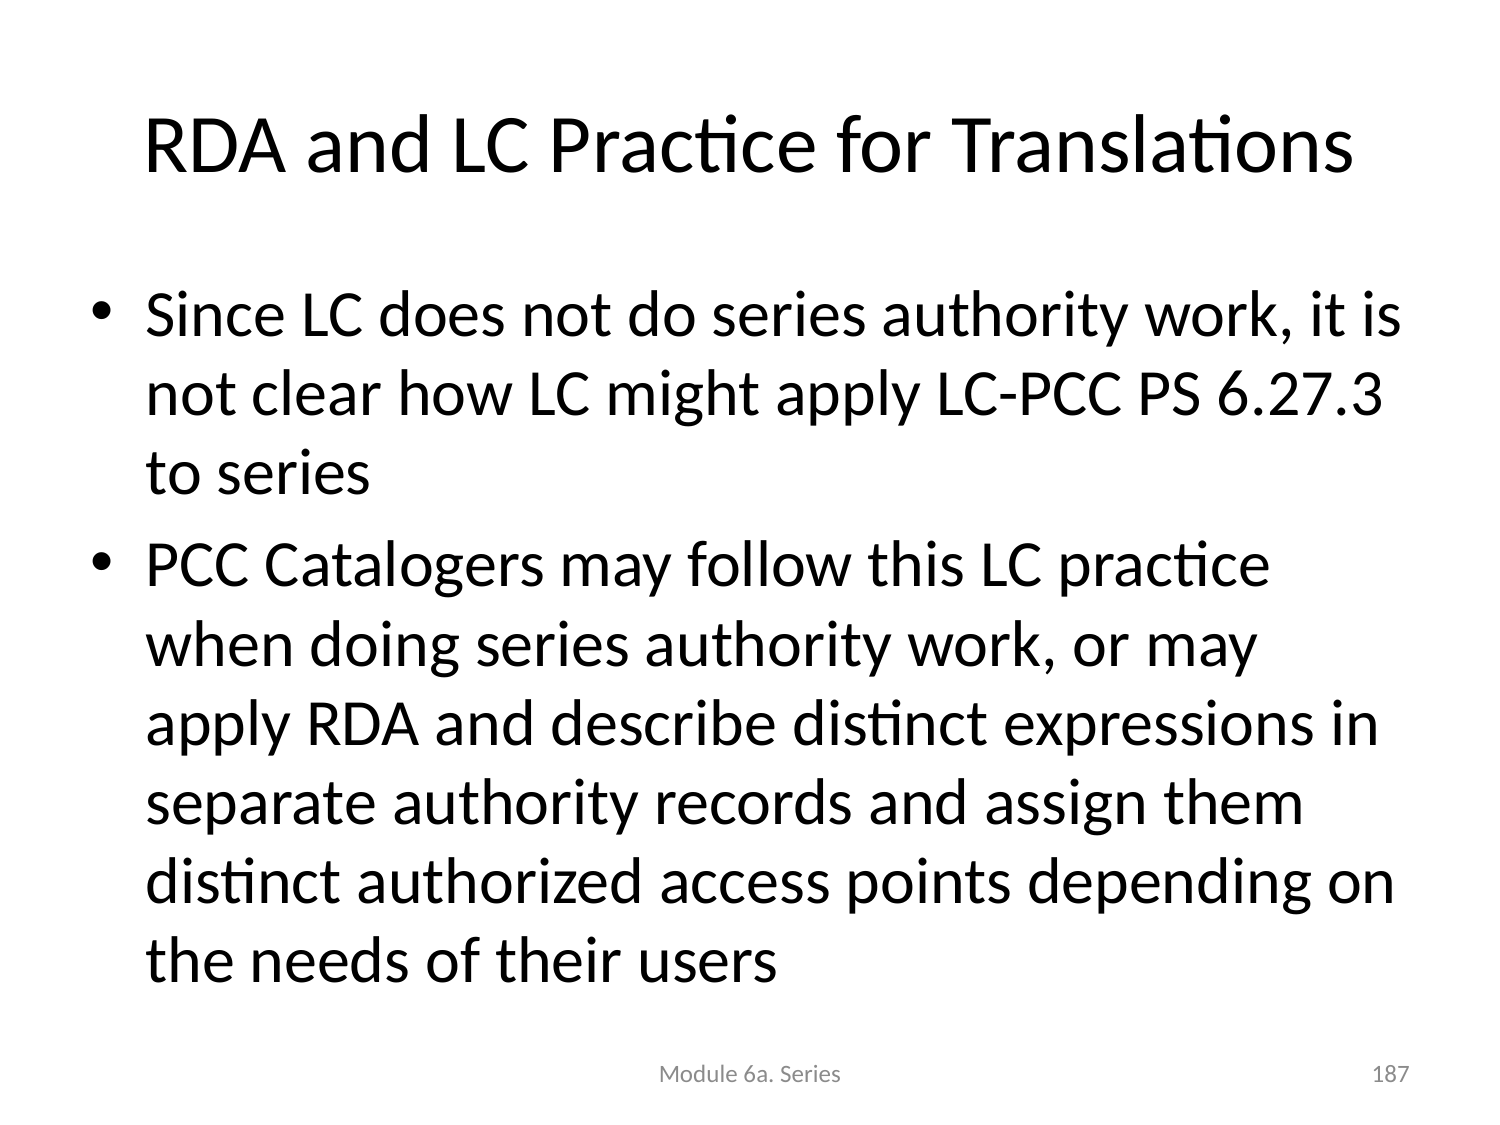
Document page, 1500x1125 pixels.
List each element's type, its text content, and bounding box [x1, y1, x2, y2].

slide_number 187 [1074, 1042, 1425, 1103]
footer Module 6a. Series [512, 1042, 988, 1103]
title RDA and LC Practice for Translations [74, 44, 1426, 233]
list Since LC does not do series authority work, it is not clear how LC might apply LC-PCC PS 6.27.3 to series PCC Catalogers may follow this LC practice when doing series authority work, or may apply RDA and describe distinct expressions in separate authority records and assign them distinct authorized access points depending on the needs of their users [74, 262, 1426, 1006]
